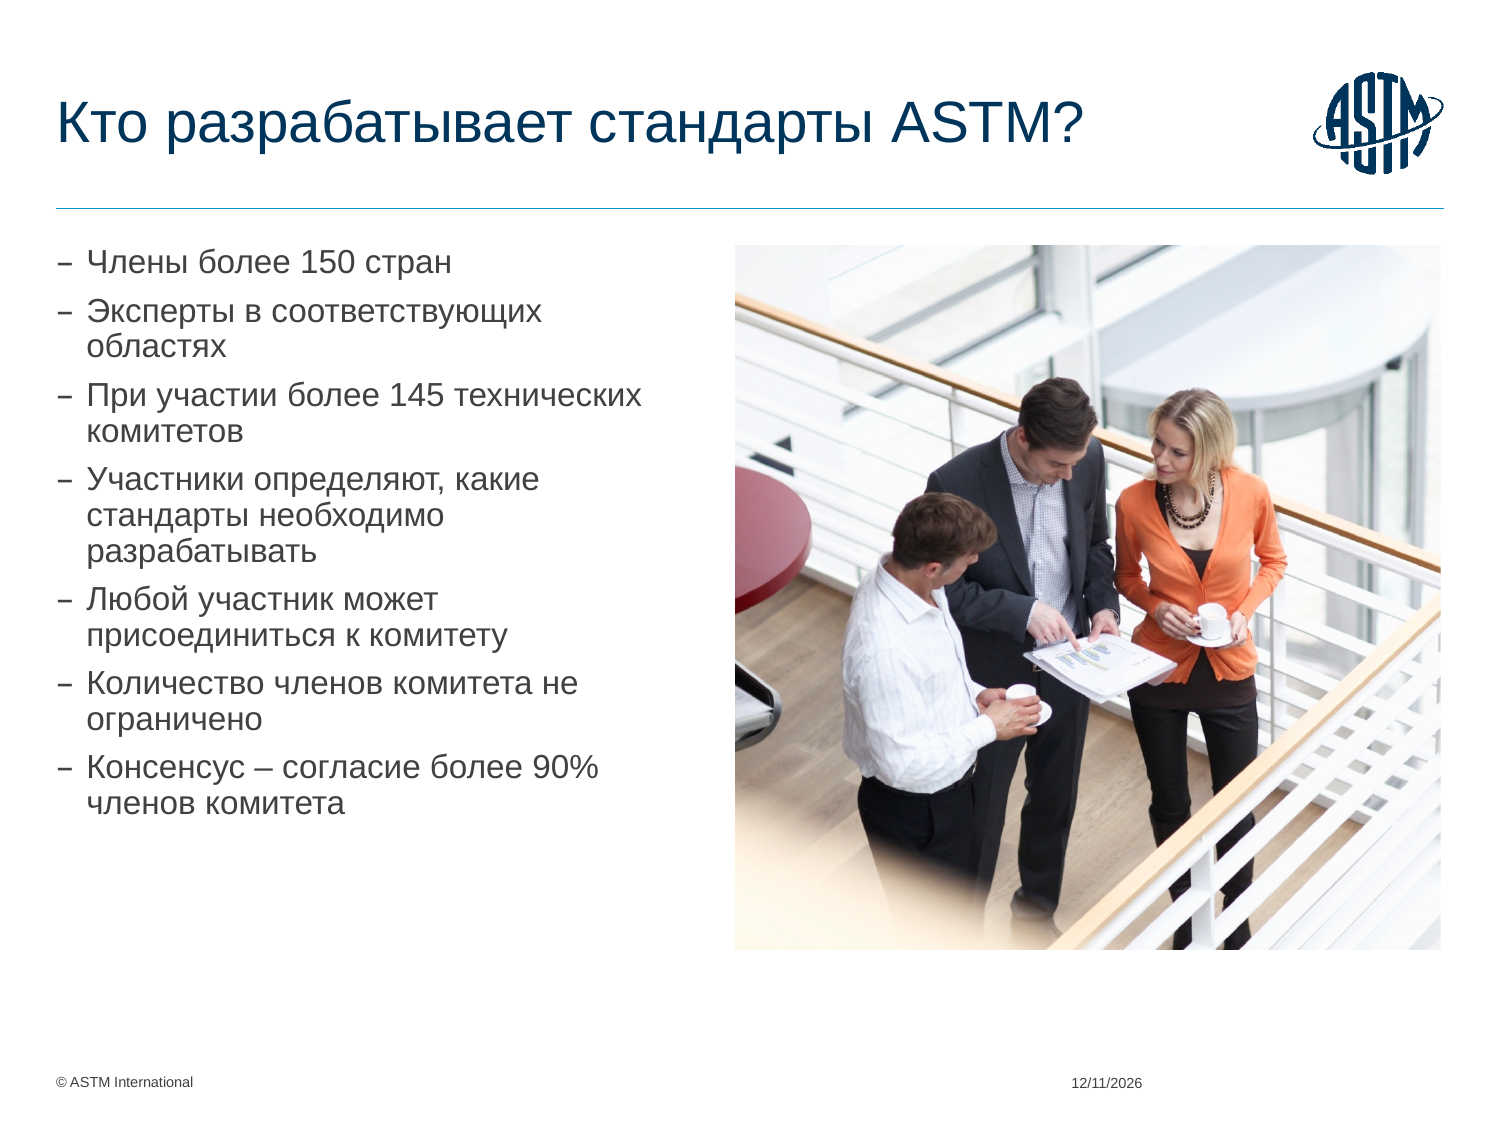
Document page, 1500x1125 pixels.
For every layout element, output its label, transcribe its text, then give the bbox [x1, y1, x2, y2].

picture [735, 244, 1441, 950]
list Члены более 150 стран Эксперты в соответствующих областях При участии более 145 технических комитетов Участники определяют, какие стандарты необходимо разрабатывать Любой участник может присоединиться к комитету Количество членов комитета не ограничено Консенсус – согласие более 90% членов комитета [56, 245, 684, 1021]
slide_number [1017, 1072, 1197, 1093]
picture [1312, 71, 1444, 175]
title Кто разрабатывает стандарты ASTM? [56, 53, 1214, 194]
